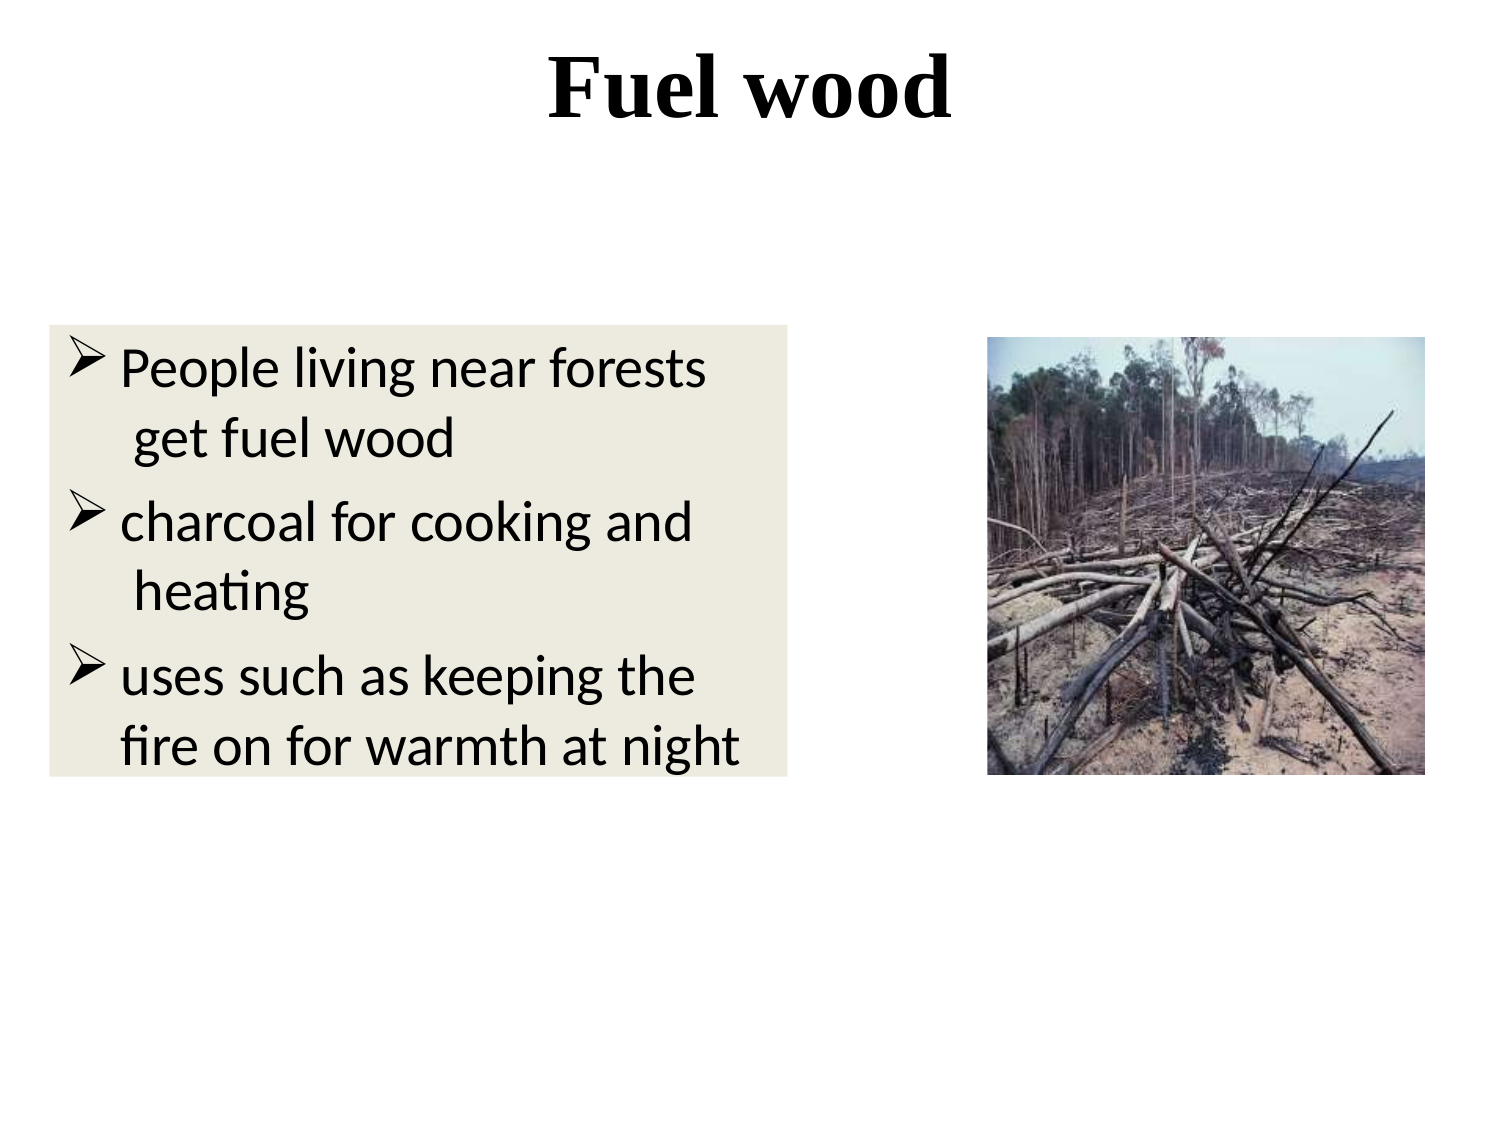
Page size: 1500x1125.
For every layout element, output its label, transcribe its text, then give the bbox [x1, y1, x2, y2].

text_box [987, 337, 1425, 775]
title Fuel wood [545, 23, 955, 214]
text_box People living near forests get fuel wood charcoal for cooking and heating uses such as keeping the fire on for warmth at night [49, 324, 788, 777]
